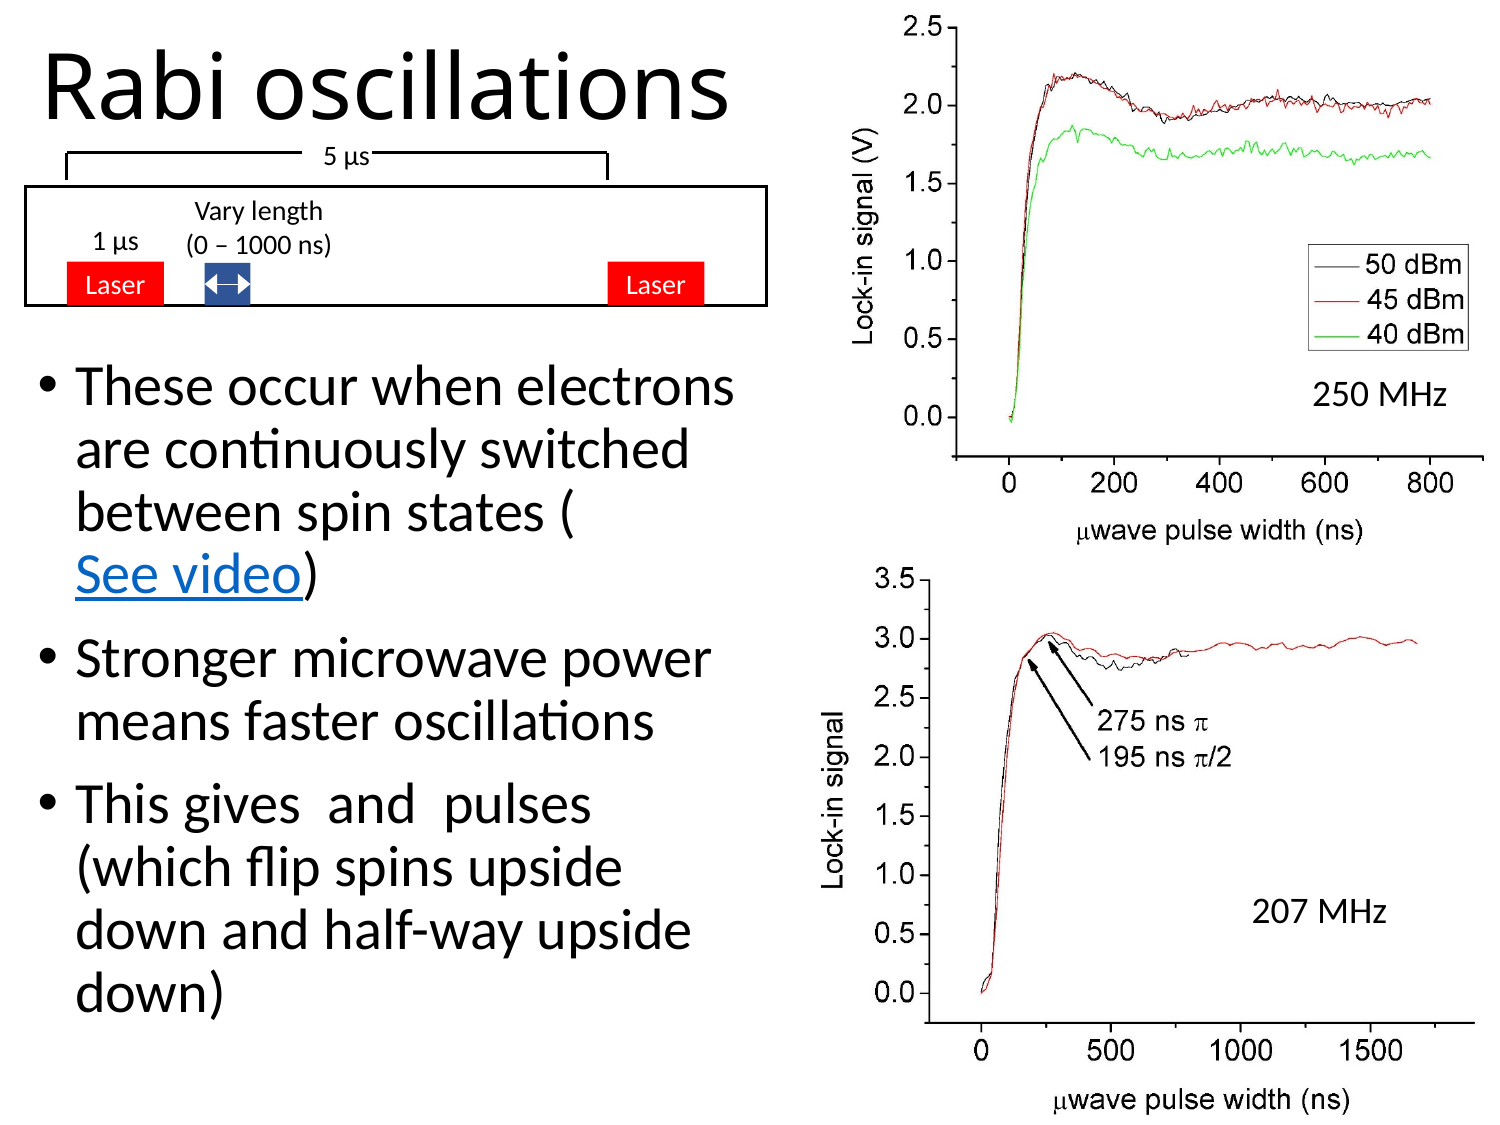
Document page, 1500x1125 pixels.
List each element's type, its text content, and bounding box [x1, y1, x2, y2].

title Rabi oscillations [25, 0, 841, 199]
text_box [25, 130, 767, 306]
picture [811, 0, 1500, 1125]
